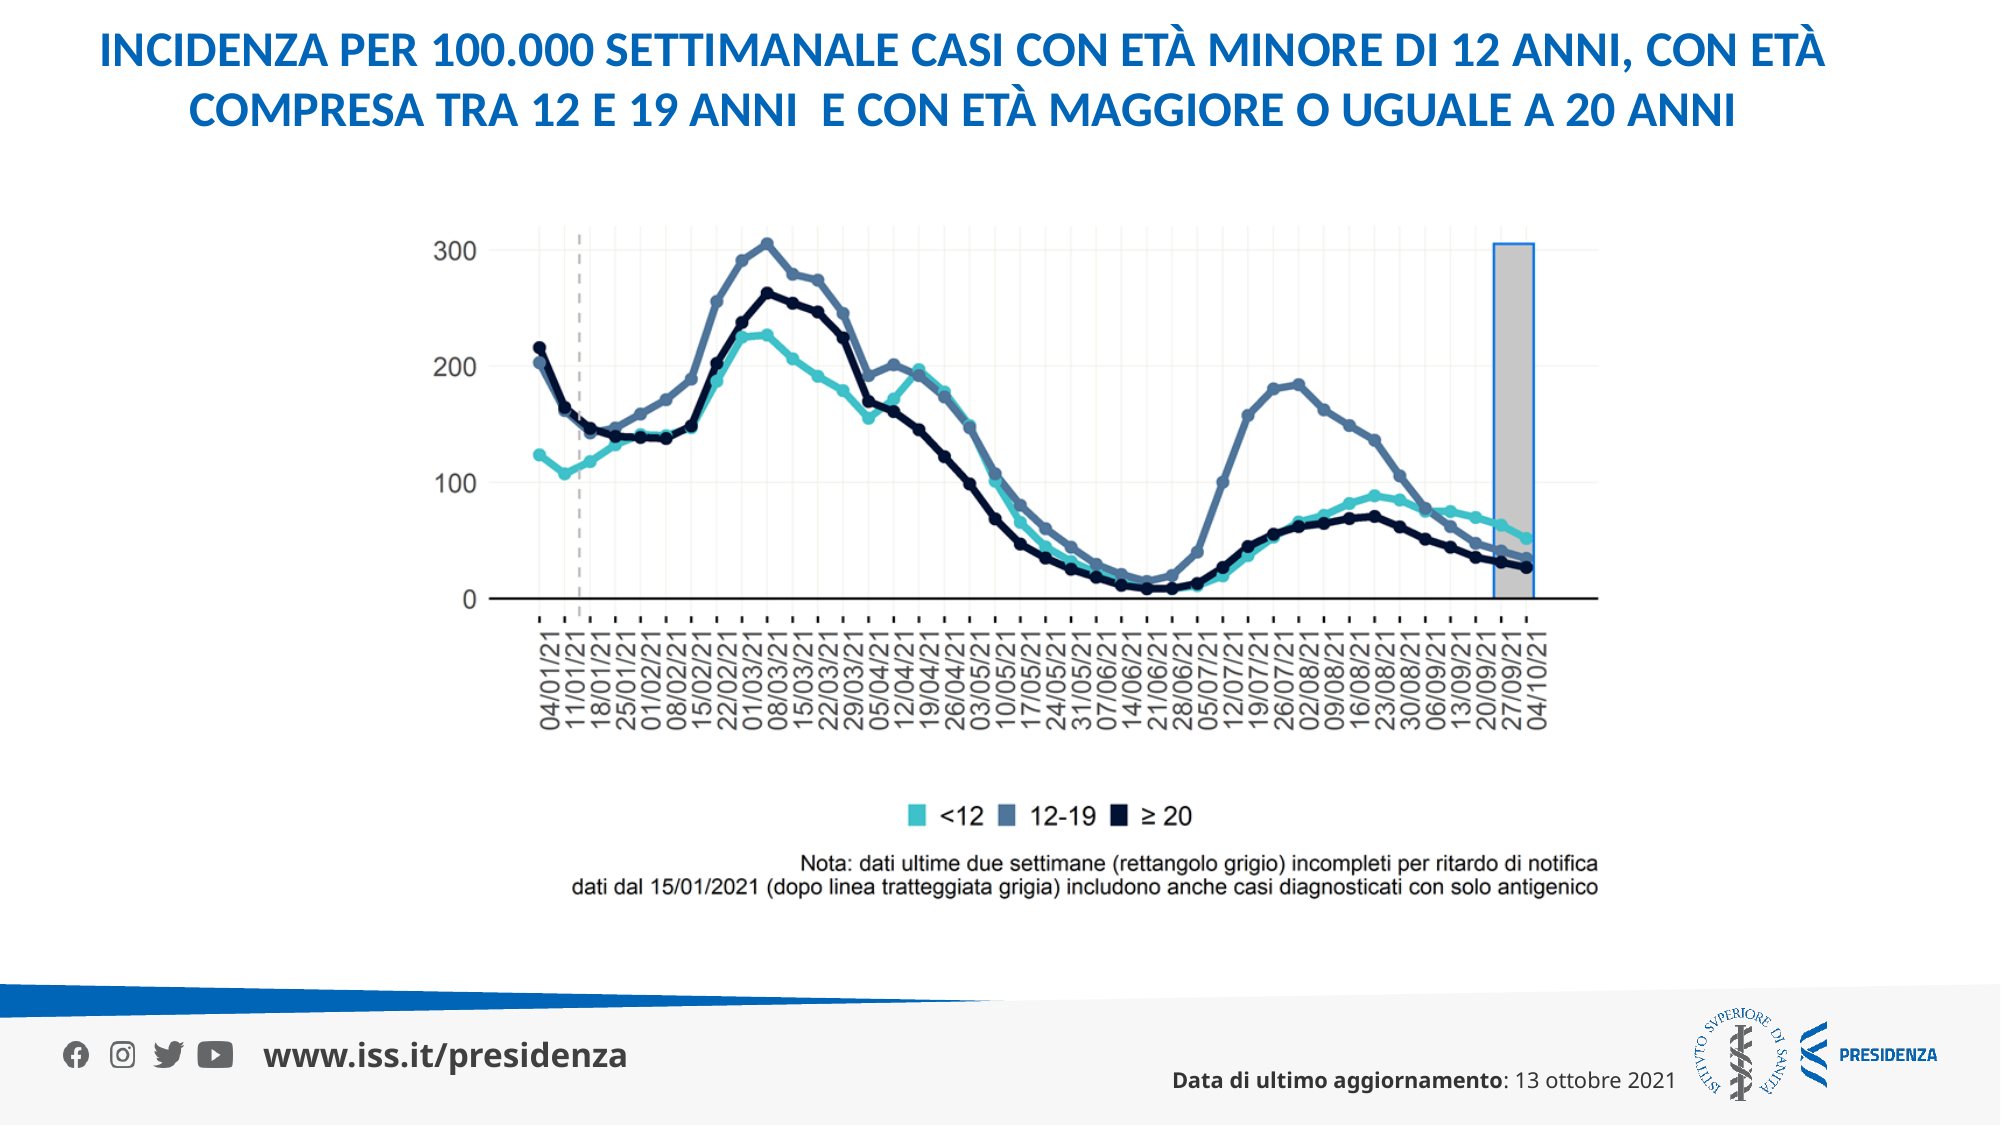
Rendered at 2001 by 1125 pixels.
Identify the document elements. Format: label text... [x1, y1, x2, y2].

picture [63, 1041, 233, 1068]
text_box Data di ultimo aggiornamento: 13 ottobre 2021 [1157, 1059, 1693, 1101]
picture [388, 213, 1612, 912]
picture [1694, 1008, 1937, 1101]
text_box INCIDENZA PER 100.000 SETTIMANALE CASI CON ETÀ MINORE DI 12 ANNI, CON ETÀ COMPRESA TRA 12 E 19 ANNI E CON ETÀ MAGGIORE O UGUALE A 20 ANNI [0, 8, 1927, 144]
